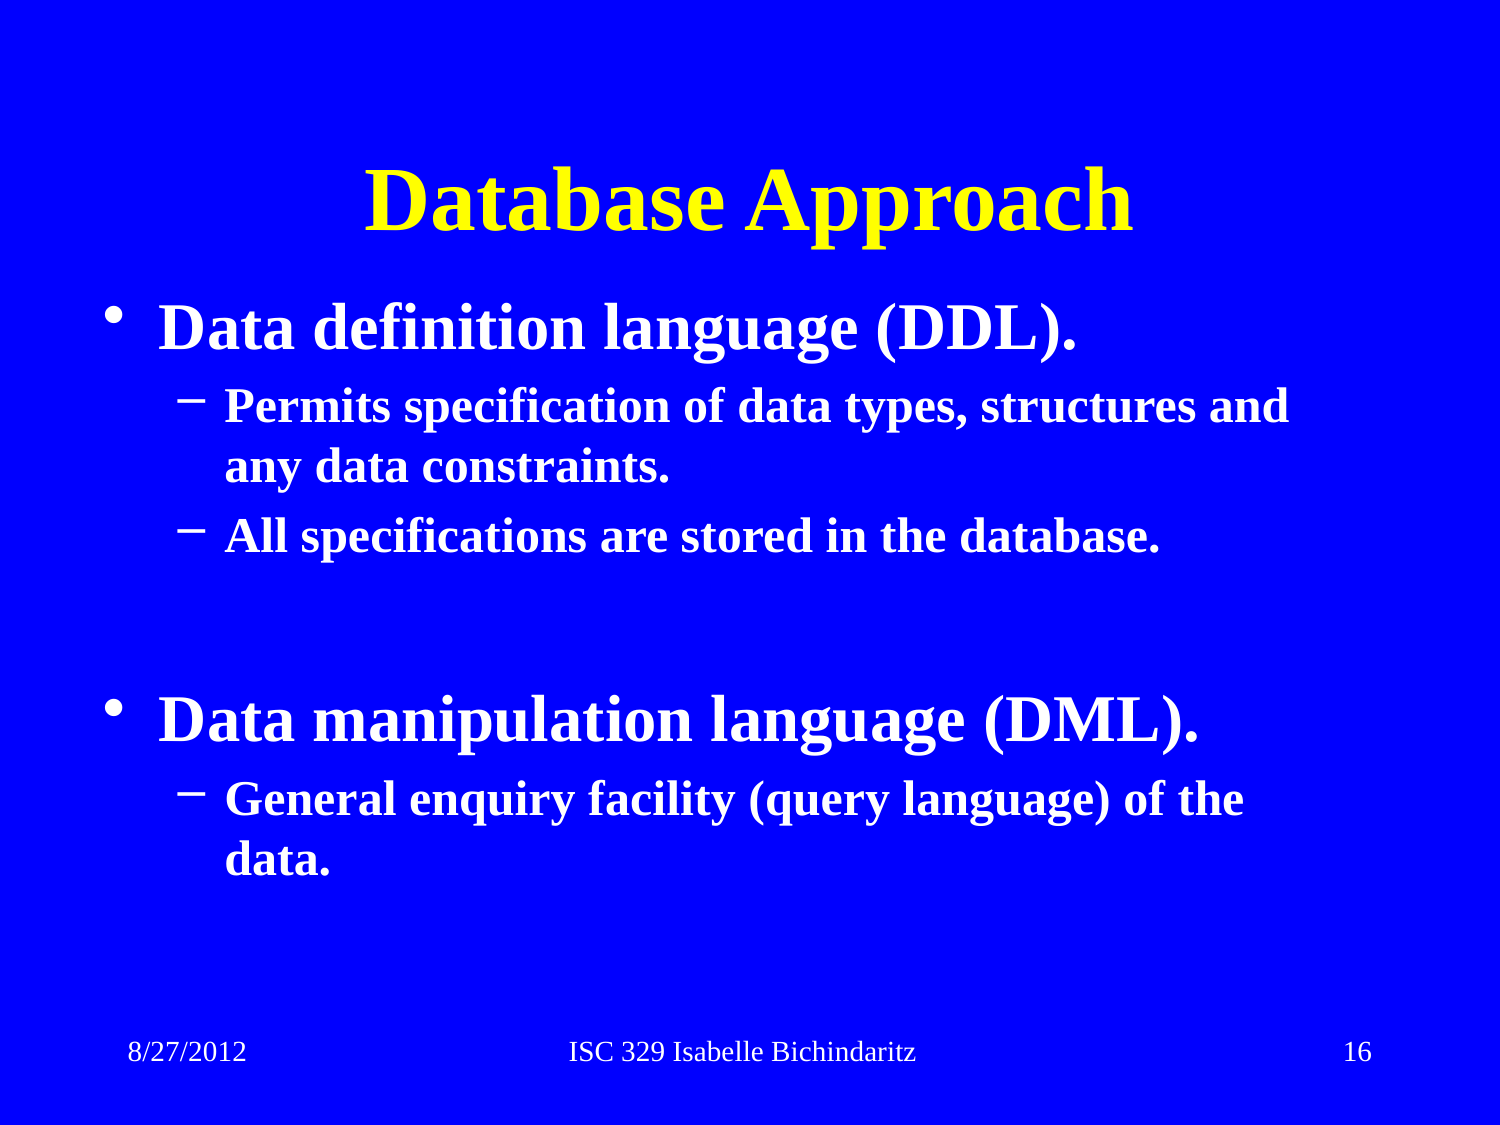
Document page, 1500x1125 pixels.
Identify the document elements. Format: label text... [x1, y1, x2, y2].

list Data definition language (DDL). Permits specification of data types, structures and any data constraints. All specifications are stored in the database. Data manipulation language (DML). General enquiry facility (query language) of the data. [87, 274, 1356, 951]
slide_number 16 [1074, 1024, 1388, 1101]
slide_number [112, 1024, 426, 1101]
title Database Approach [112, 99, 1388, 288]
footer ISC 329 Isabelle Bichindaritz [512, 1024, 988, 1101]
